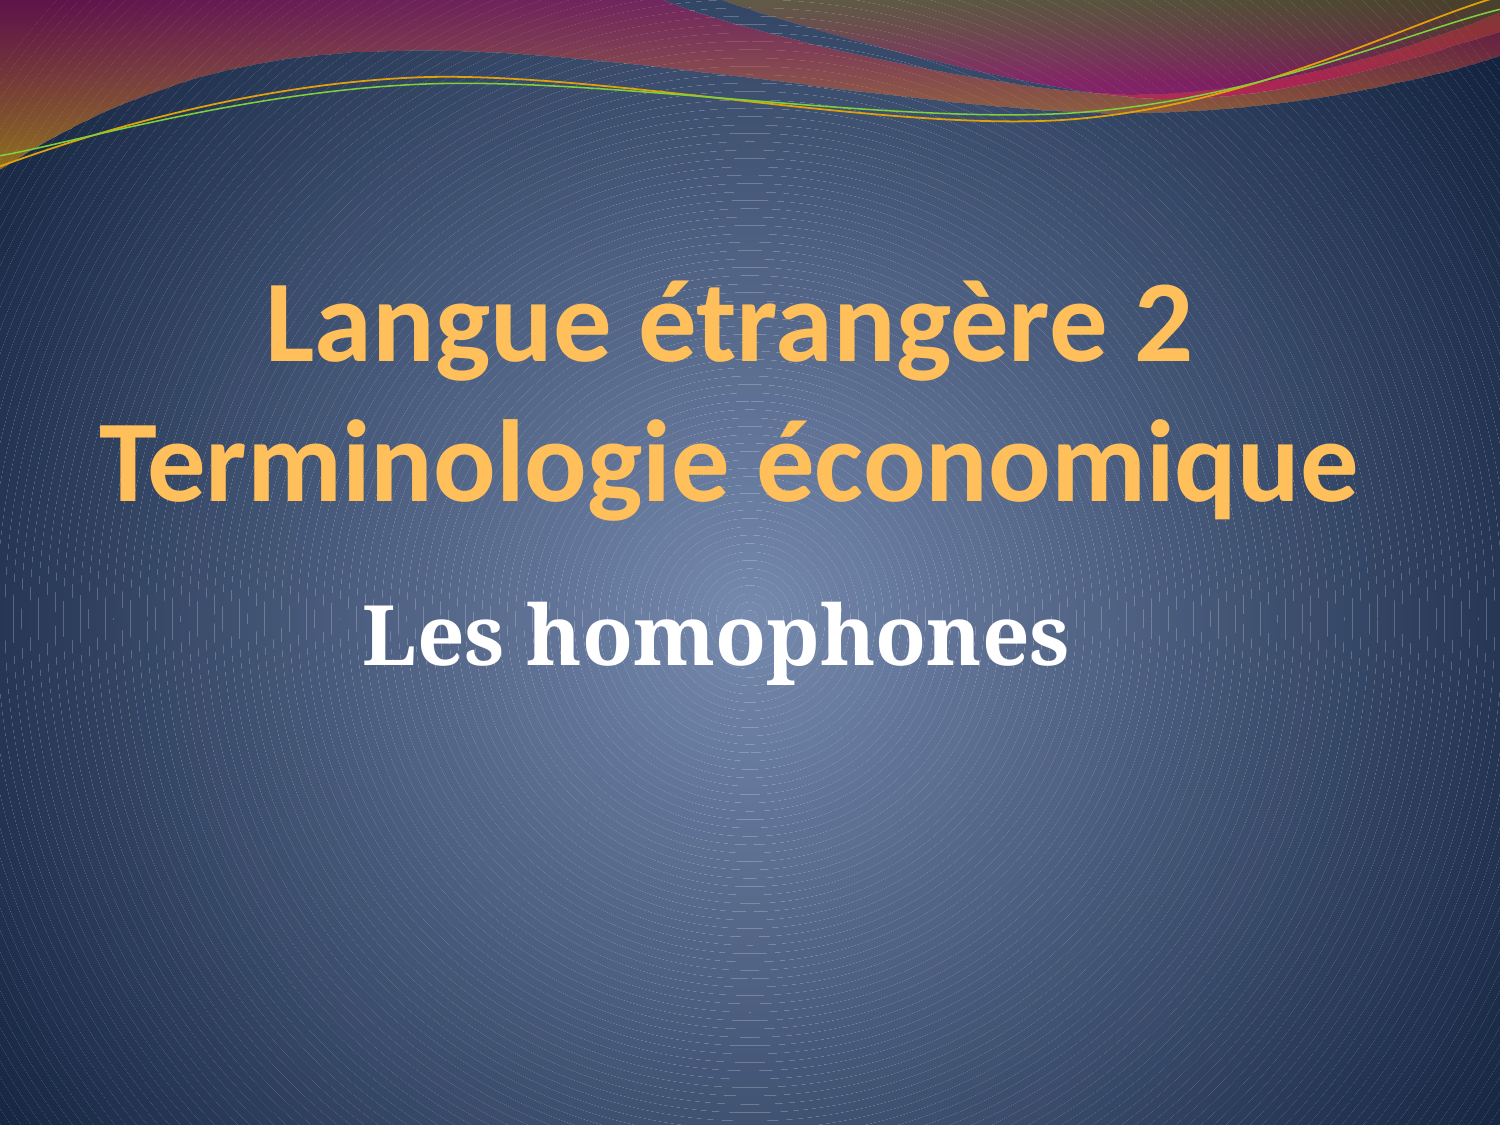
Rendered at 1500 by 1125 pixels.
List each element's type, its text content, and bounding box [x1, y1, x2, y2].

title Langue étrangère 2 Terminologie économique [87, 224, 1376, 525]
subtitle Les homophones [88, 574, 1377, 862]
